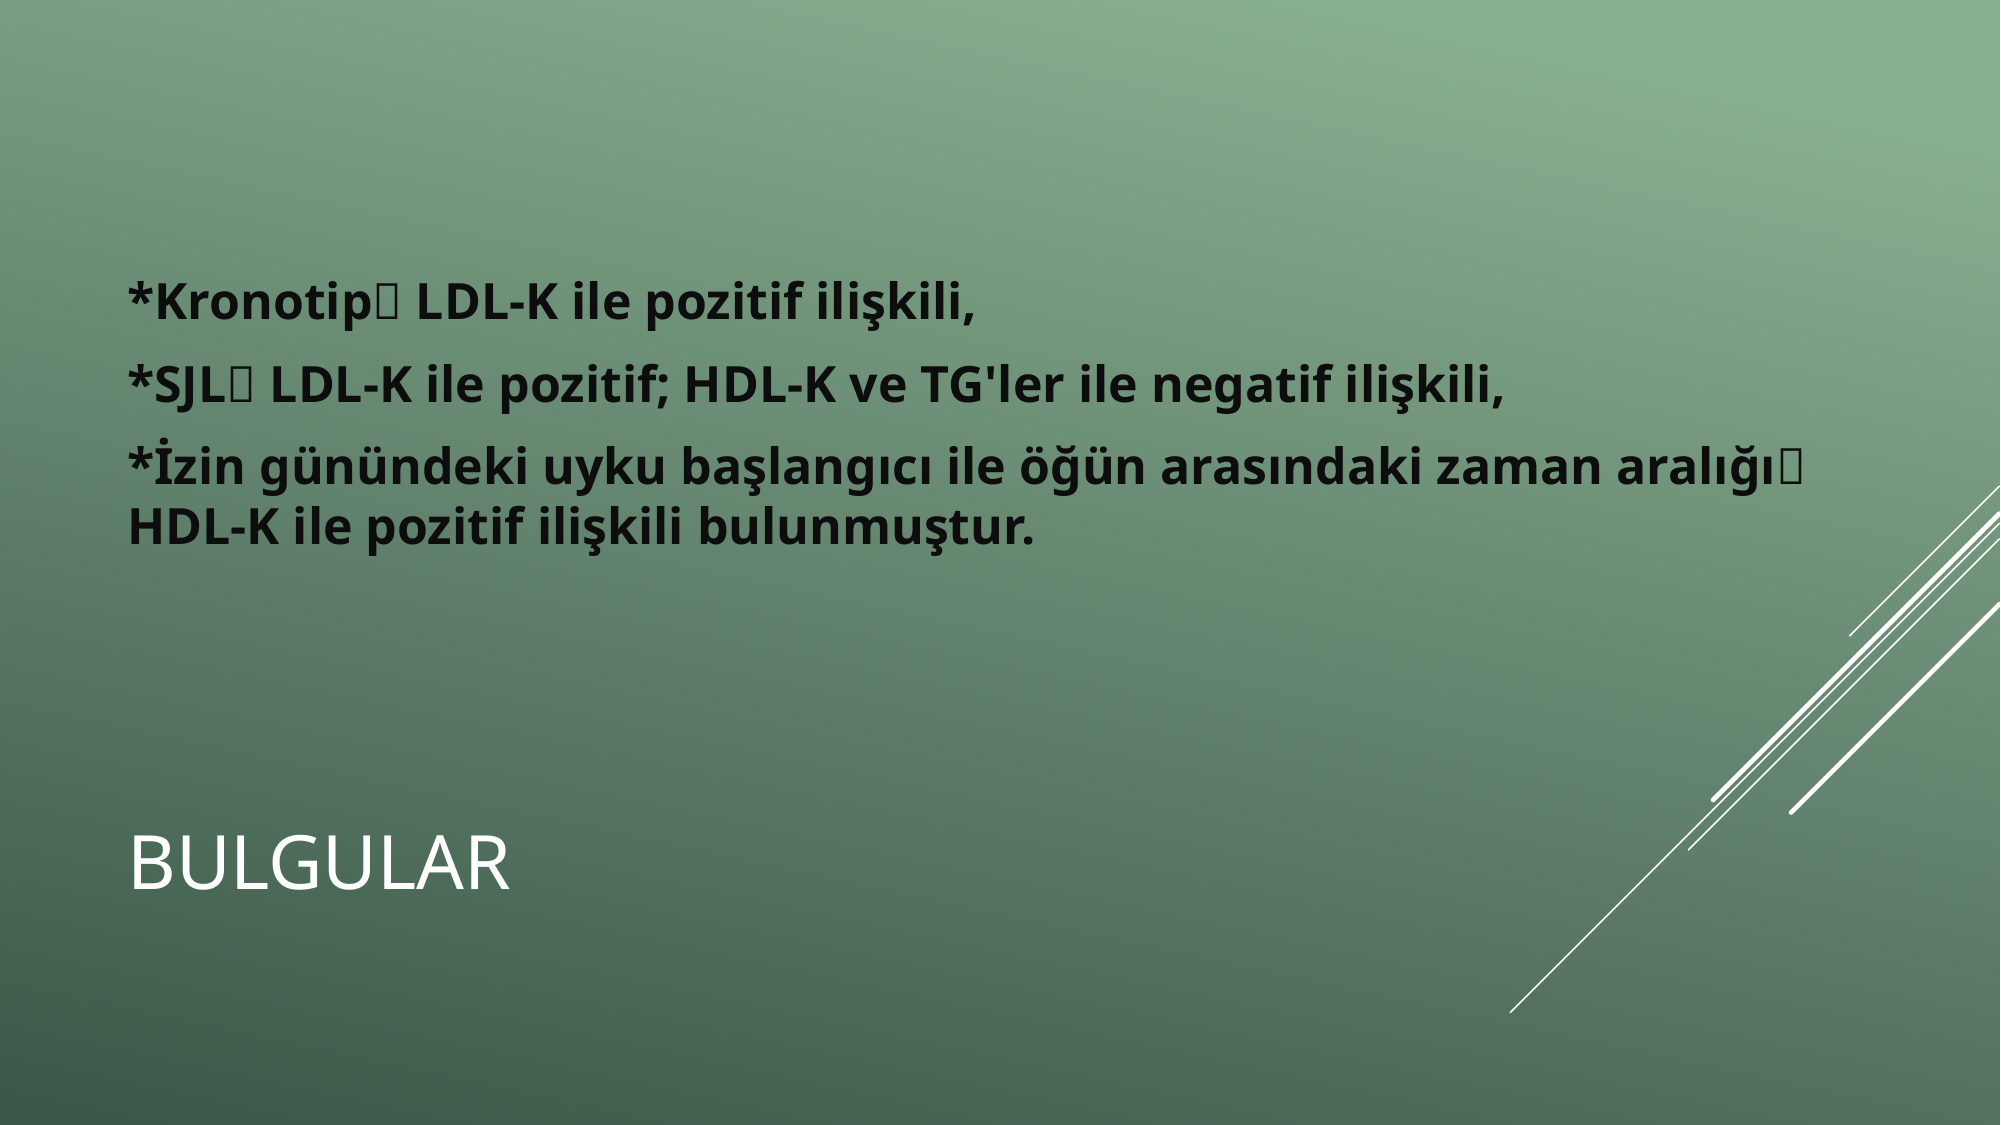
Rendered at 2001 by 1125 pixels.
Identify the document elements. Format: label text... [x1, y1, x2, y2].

title bulgular [112, 795, 1513, 984]
list *Kronotip LDL-K ile pozitif ilişkili, *SJL LDL-K ile pozitif; HDL-K ve TG'ler ile negatif ilişkili, *İzin günündeki uyku başlangıcı ile öğün arasındaki zaman aralığı HDL-K ile pozitif ilişkili bulunmuştur. [112, 112, 1864, 795]
